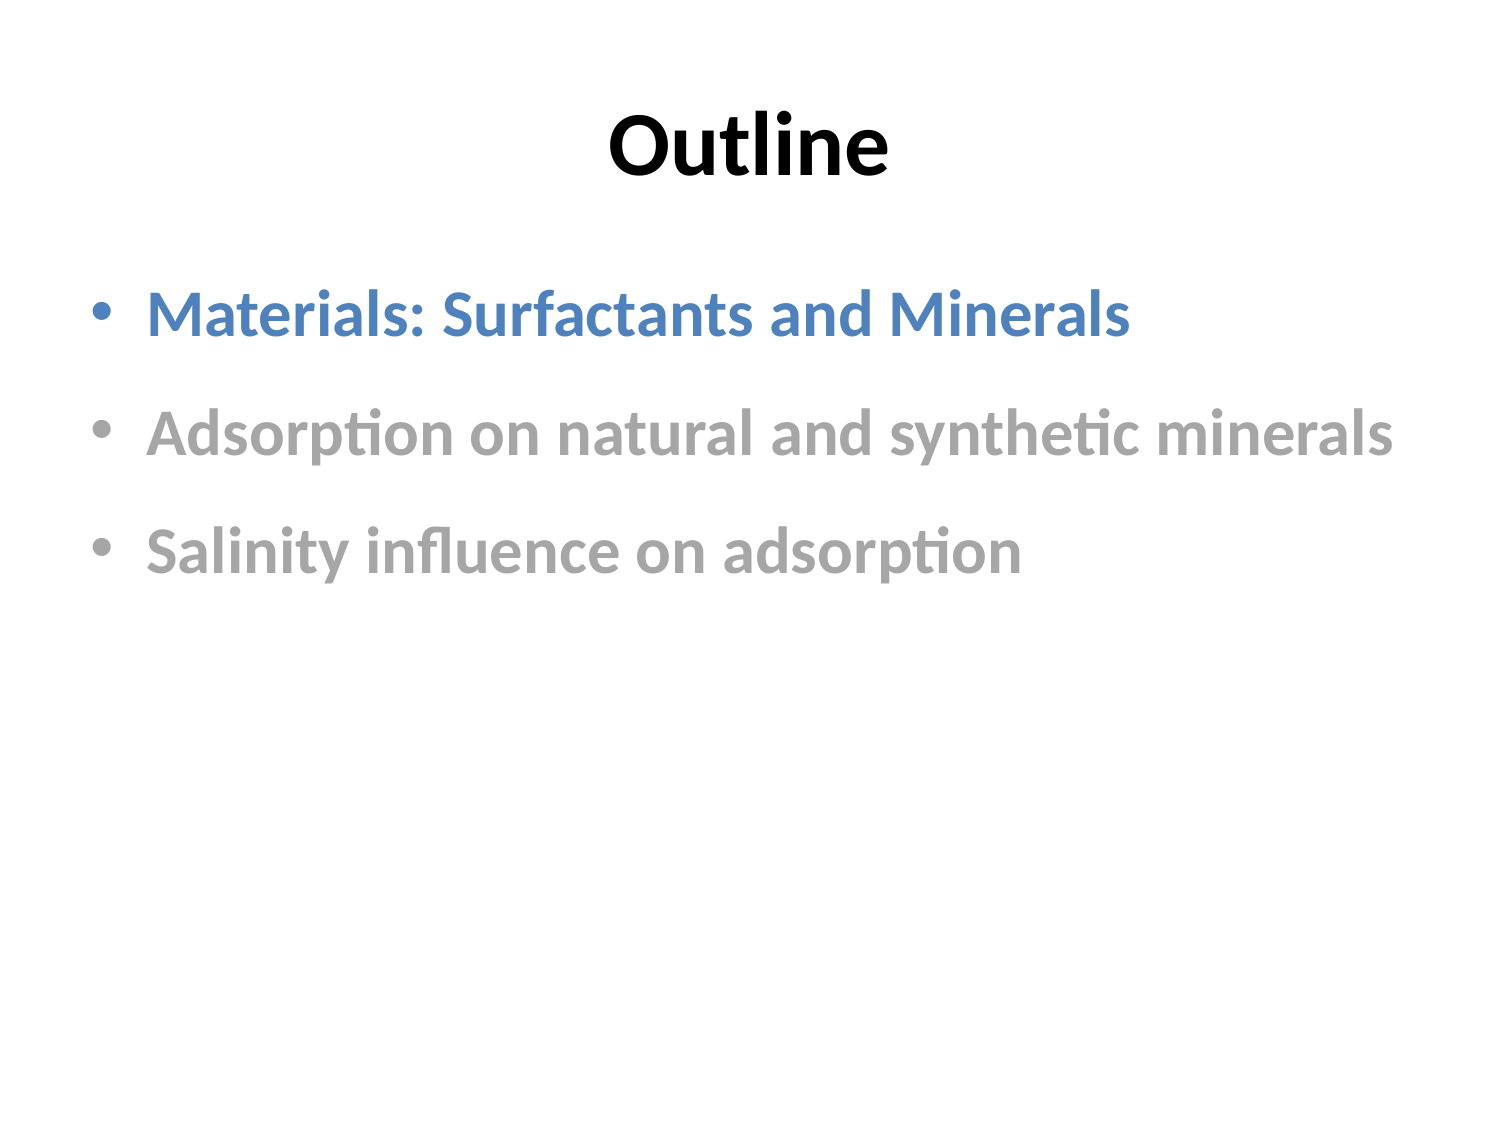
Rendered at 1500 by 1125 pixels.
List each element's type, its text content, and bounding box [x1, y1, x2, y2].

list Materials: Surfactants and Minerals Adsorption on natural and synthetic minerals Salinity influence on adsorption [75, 262, 1425, 1005]
title Outline [75, 45, 1425, 233]
